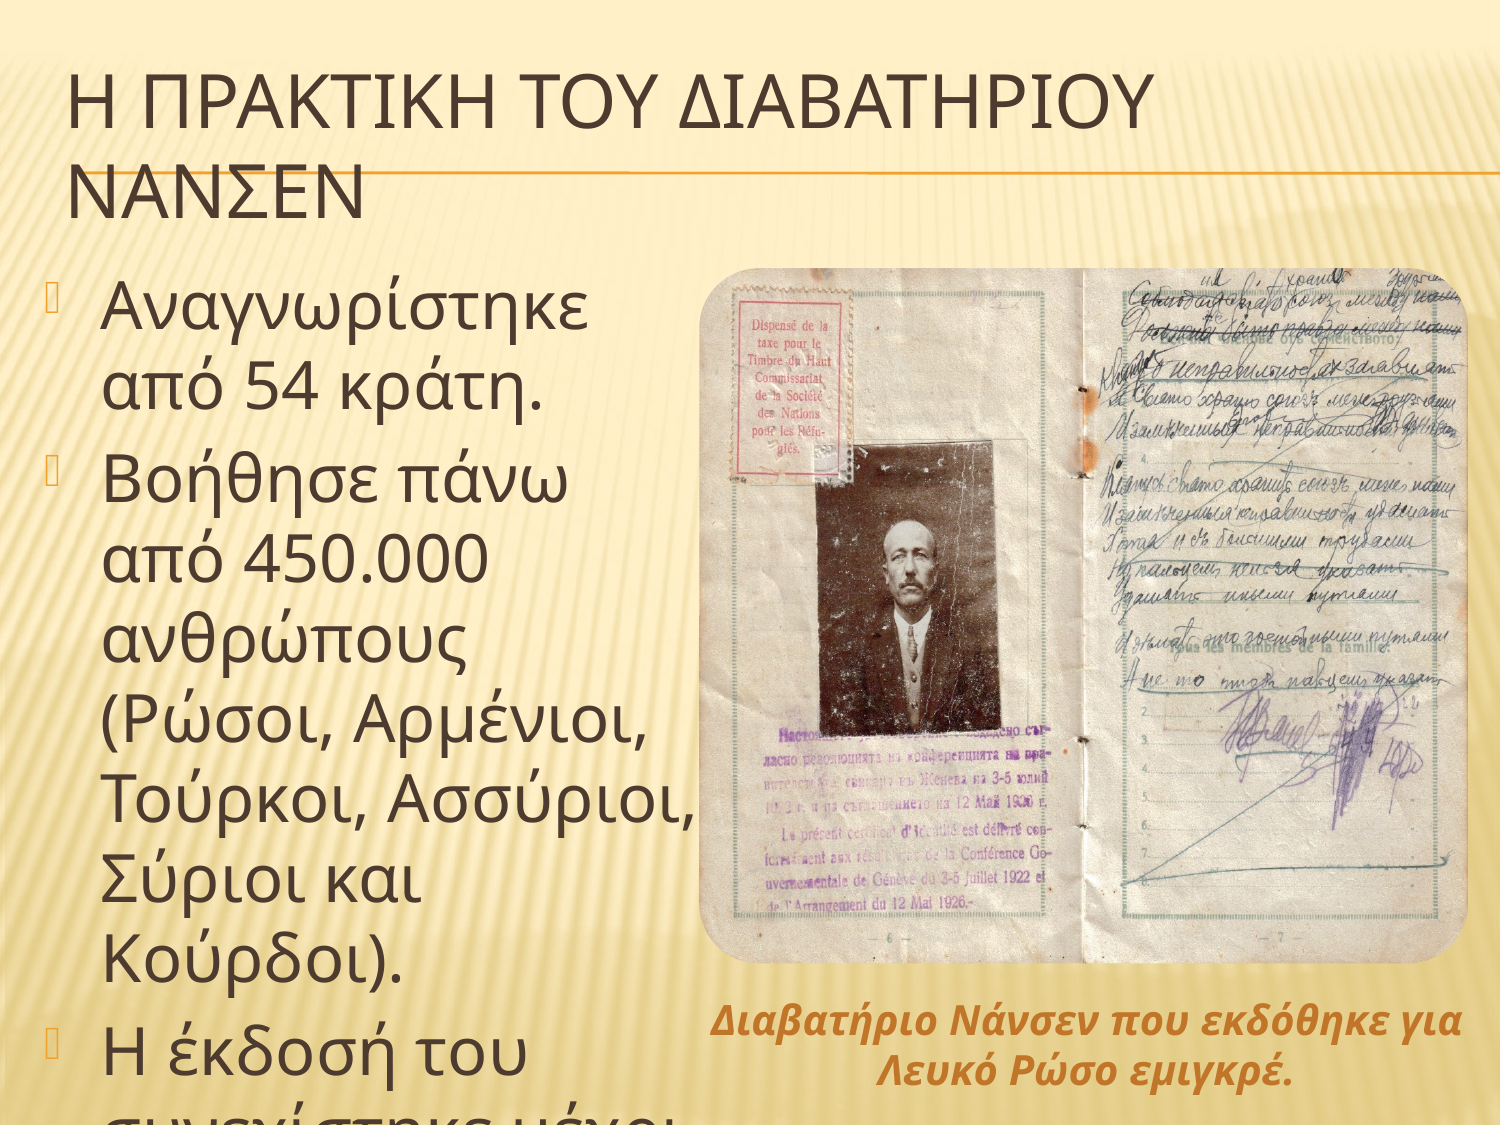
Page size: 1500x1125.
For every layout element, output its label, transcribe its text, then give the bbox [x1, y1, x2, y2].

list Αναγνωρίστηκε από 54 κράτη. Βοήθησε πάνω από 450.000 ανθρώπους (Ρώσοι, Αρμένιοι, Τούρκοι, Ασσύριοι, Σύριοι και Κούρδοι). Η έκδοσή του συνεχίστηκε μέχρι το 1942. [29, 254, 715, 1125]
title Η πρακτικη του διαβατηριου νανσεν [50, 75, 1475, 213]
picture [698, 267, 1469, 964]
text_box Διαβατήριο Νάνσεν που εκδόθηκε για Λευκό Ρώσο εμιγκρέ. [670, 986, 1500, 1101]
